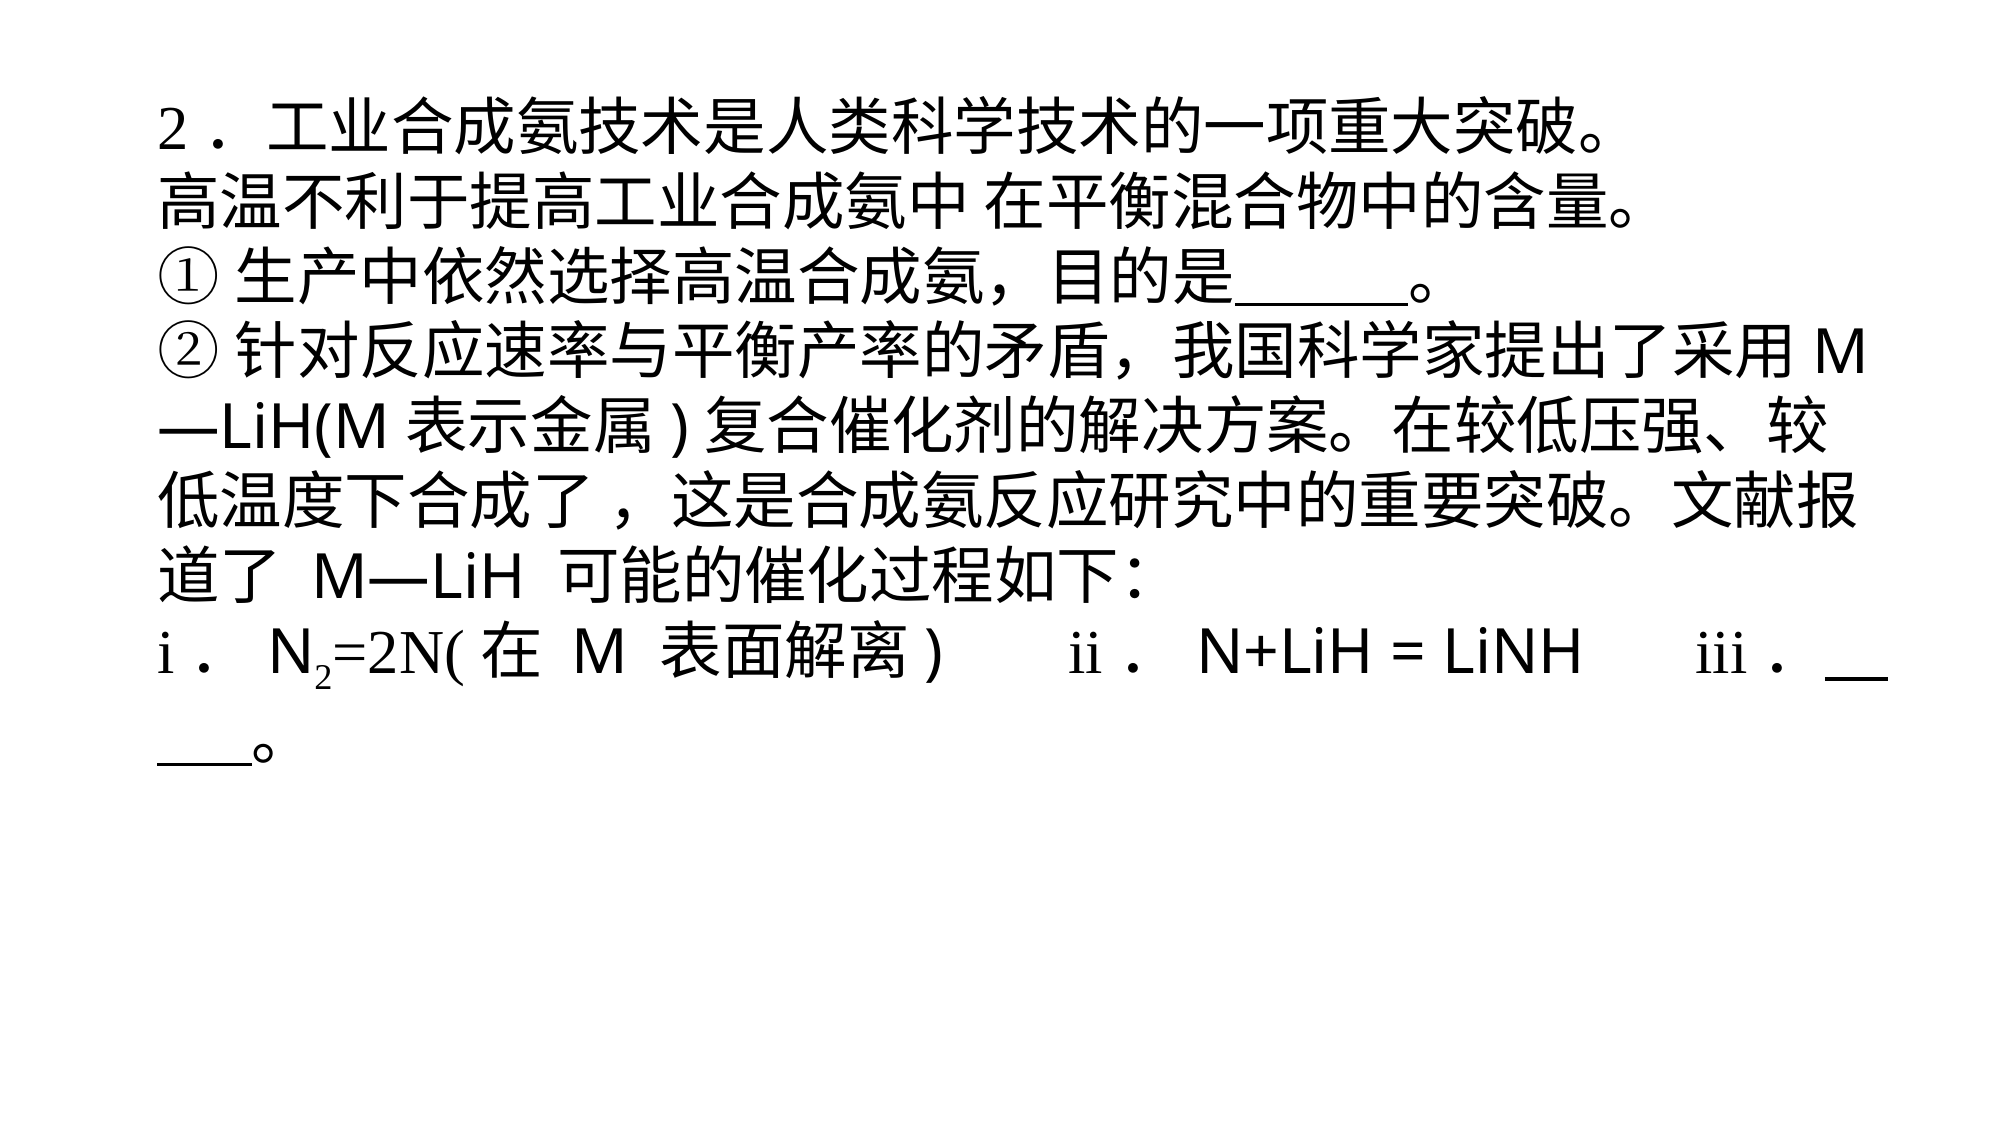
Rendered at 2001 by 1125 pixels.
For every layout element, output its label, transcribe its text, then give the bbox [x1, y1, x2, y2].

text_box 2．工业合成氨技术是人类科学技术的一项重大突破。 高温不利于提高工业合成氨中 在平衡混合物中的含量。 ①生产中依然选择高温合成氨，目的是 。 ②针对反应速率与平衡产率的矛盾，我国科学家提出了采用M—LiH(M表示金属)复合催化剂的解决方案。在较低压强、较低温度下合成了 ，这是合成氨反应研究中的重要突破。文献报道了 M—LiH 可能的催化过程如下： i．N2=2N(在 M 表面解离) ii．N+LiH = LiNH iii． 。 [142, 79, 1906, 967]
